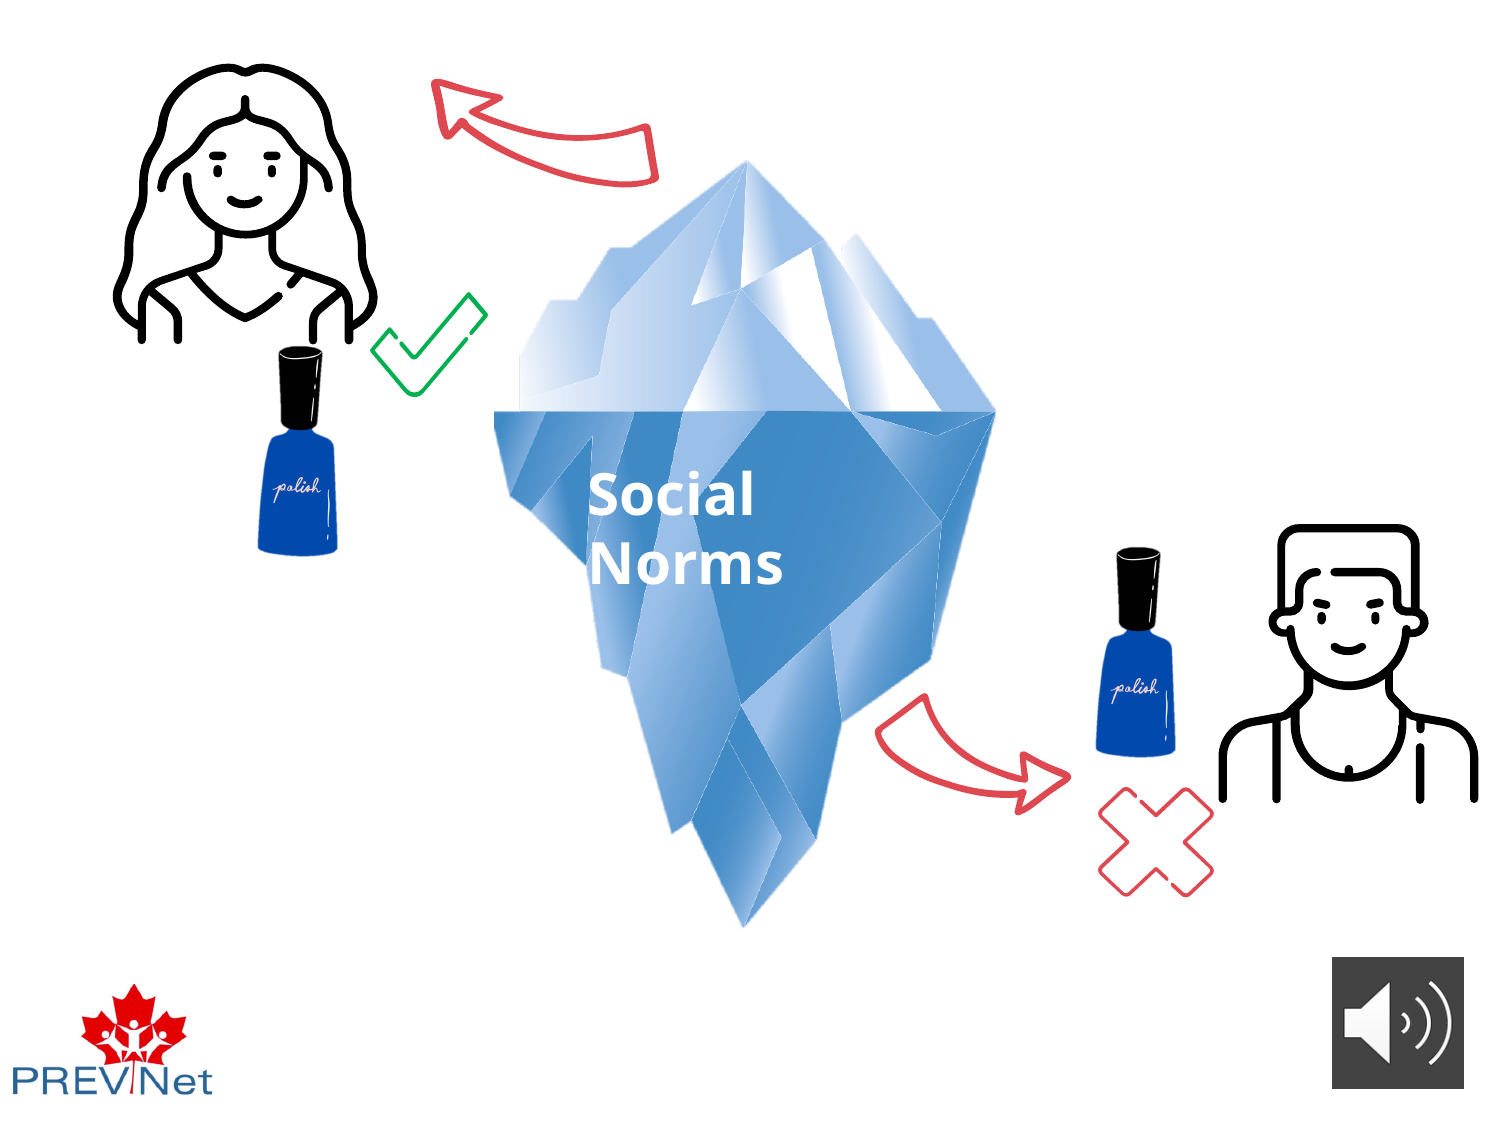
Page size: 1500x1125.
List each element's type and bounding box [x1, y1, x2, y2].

text_box [369, 291, 489, 398]
picture [4, 957, 222, 1112]
text_box [430, 78, 654, 146]
text_box [1349, 523, 1479, 805]
picture [1330, 955, 1465, 1090]
text_box [1097, 786, 1215, 898]
picture [111, 147, 1344, 938]
text_box [110, 63, 380, 266]
